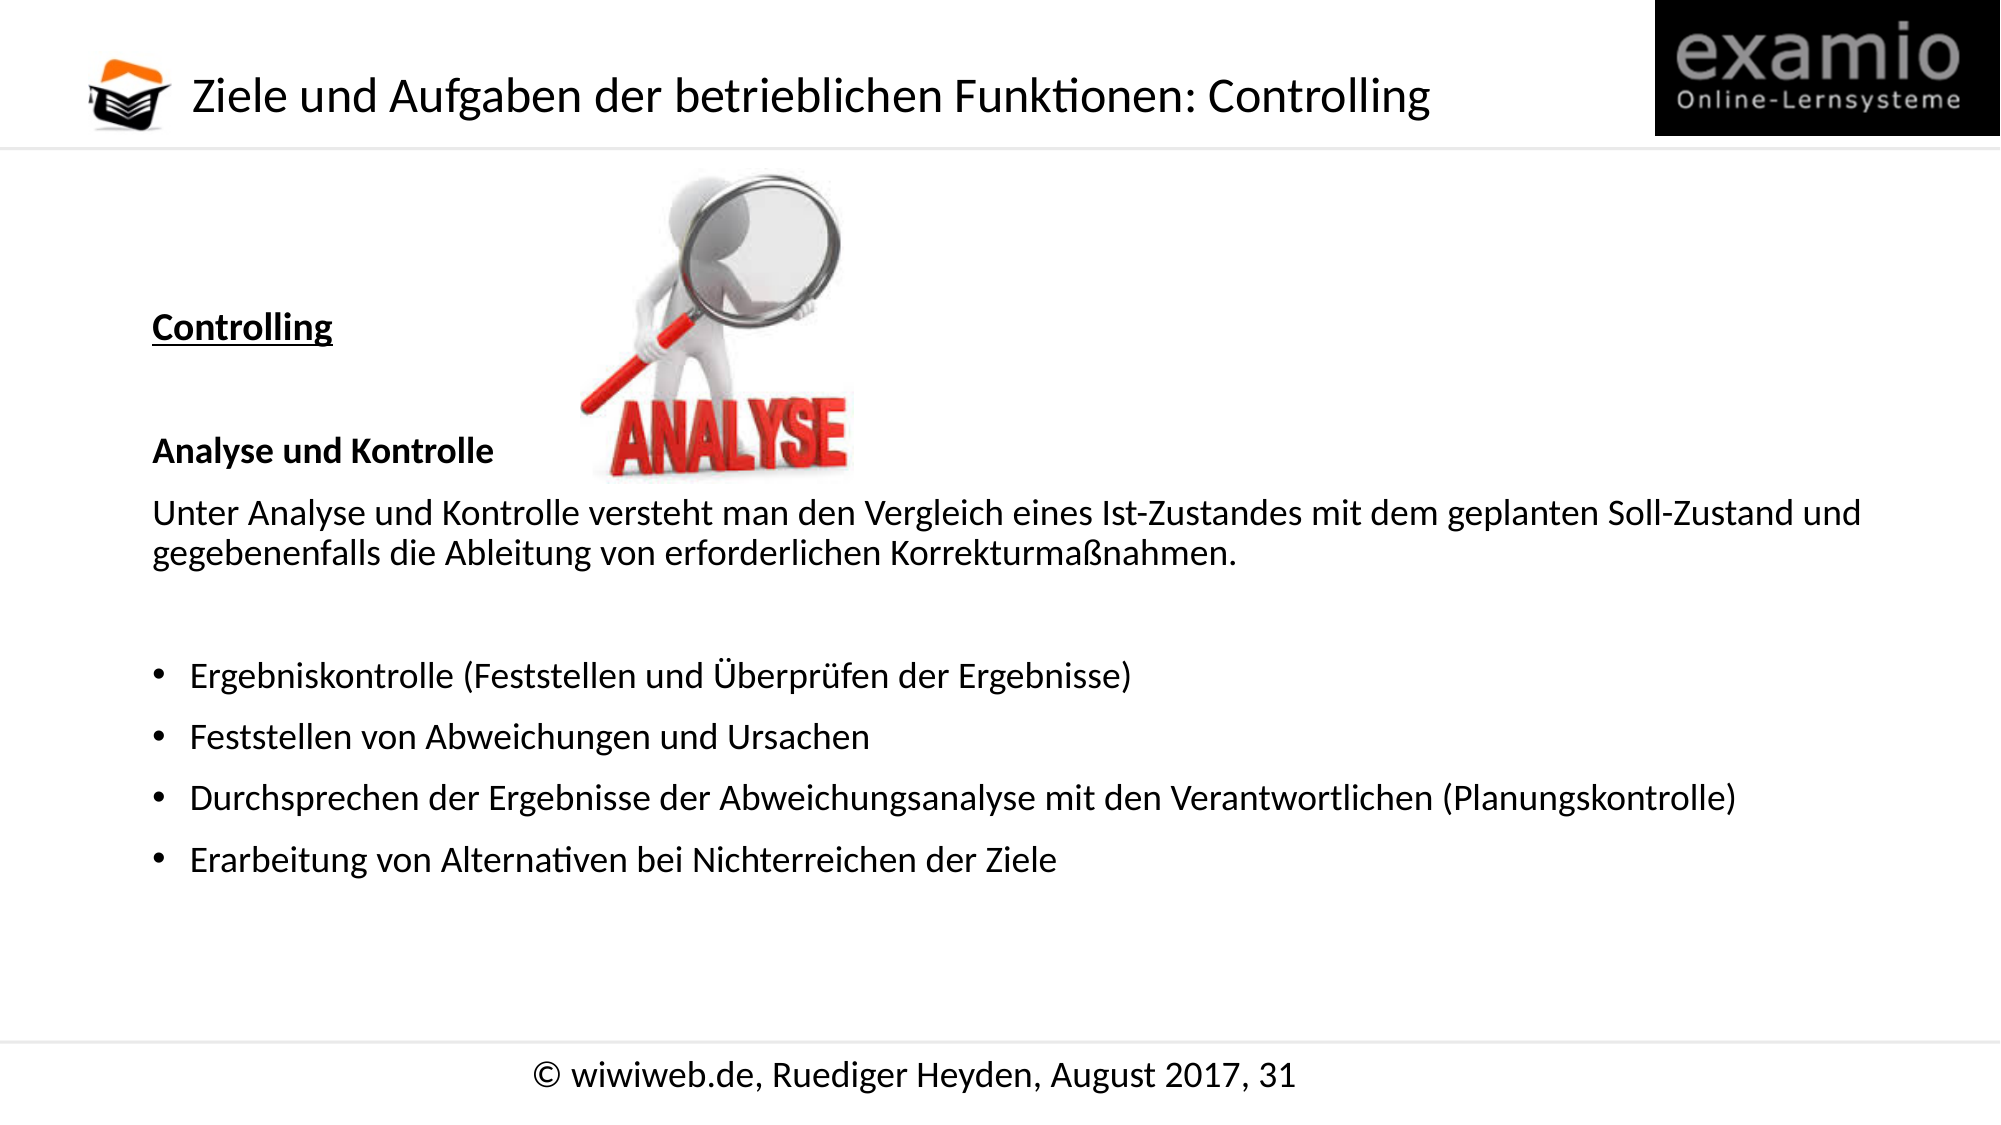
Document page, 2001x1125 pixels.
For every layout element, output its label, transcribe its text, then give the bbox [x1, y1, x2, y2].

footer © wiwiweb.de, Ruediger Heyden, August 2017, 31 [516, 1042, 1338, 1103]
list Controlling Analyse und Kontrolle Unter Analyse und Kontrolle versteht man den Vergleich eines Ist-Zustandes mit dem geplanten Soll-Zustand und gegebenenfalls die Ableitung von erforderlichen Korrekturmaßnahmen. Ergebniskontrolle (Feststellen und Überprüfen der Ergebnisse) Feststellen von Abweichungen und Ursachen Durchsprechen der Ergebnisse der Abweichungsanalyse mit den Verantwortlichen (Planungskontrolle) Erarbeitung von Alternativen bei Nichterreichen der Ziele [137, 299, 1950, 1014]
picture [0, 0, 2001, 1125]
title Ziele und Aufgaben der betrieblichen Funktionen: Controlling [169, 61, 1650, 132]
